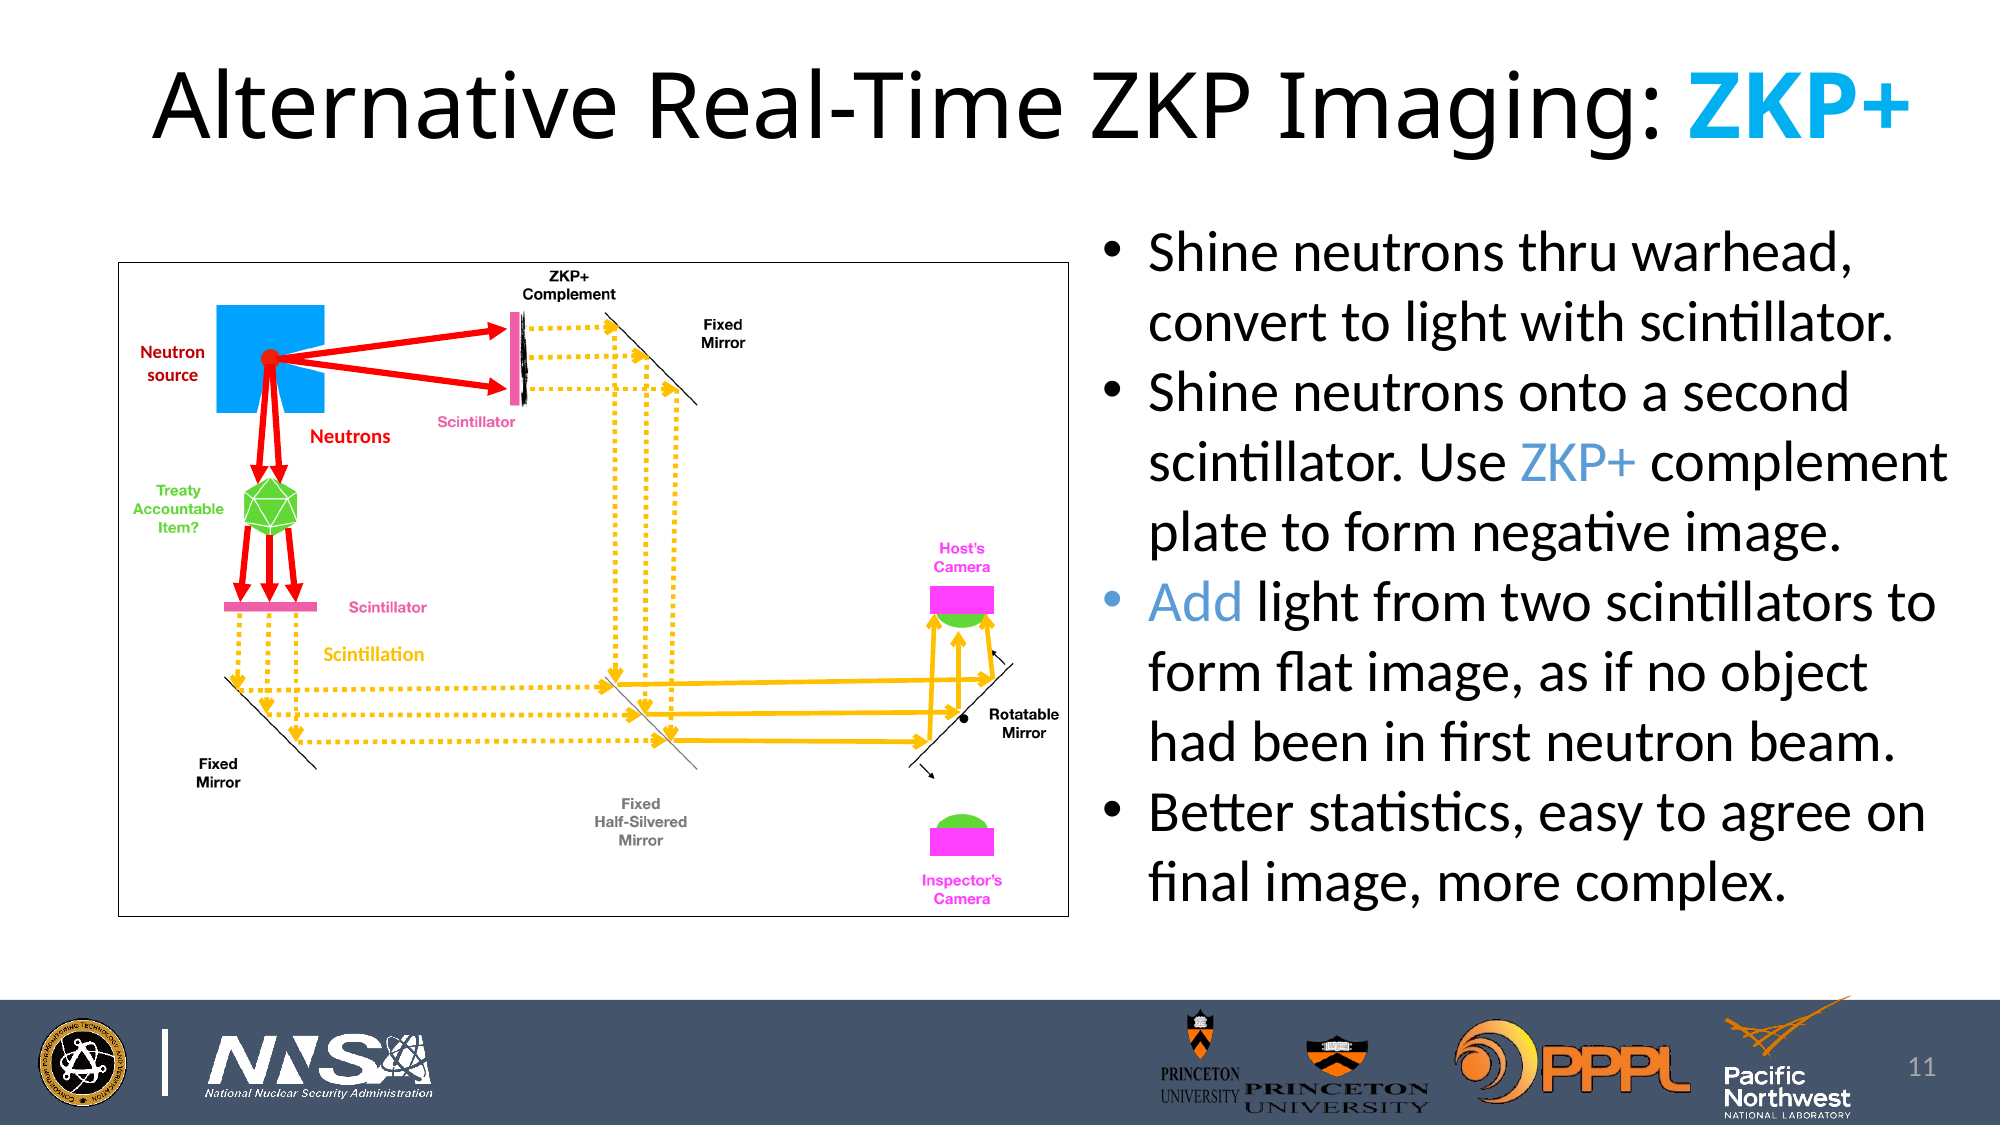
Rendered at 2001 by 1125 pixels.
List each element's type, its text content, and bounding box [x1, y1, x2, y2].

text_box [935, 679, 958, 685]
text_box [240, 525, 249, 603]
picture [38, 1018, 127, 1107]
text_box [929, 613, 935, 741]
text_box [266, 613, 270, 686]
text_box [670, 715, 677, 743]
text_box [646, 711, 929, 715]
picture [1156, 995, 1439, 1125]
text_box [670, 685, 677, 711]
text_box Shine neutrons thru warhead, convert to light with scintillator. Shine neutrons onto a second scintillator. Use ZKP+ complement plate to form negative image. Add light from two scintillators to form flat image, as if no object had been in first neutron beam. Better statistics, easy to agree on final image, more complex. [1087, 205, 1971, 921]
picture [1725, 994, 1851, 1120]
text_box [617, 679, 929, 685]
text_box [257, 364, 268, 485]
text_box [935, 711, 961, 715]
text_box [959, 679, 994, 685]
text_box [985, 613, 993, 680]
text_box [266, 691, 270, 714]
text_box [280, 360, 508, 390]
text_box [239, 686, 615, 691]
picture [1441, 1007, 1715, 1125]
picture [194, 1014, 443, 1110]
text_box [670, 389, 677, 679]
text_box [276, 328, 508, 360]
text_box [288, 528, 296, 603]
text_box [272, 364, 281, 485]
picture [118, 262, 1069, 917]
title Alternative Real-Time ZKP Imaging: ZKP+ [137, 0, 2000, 218]
